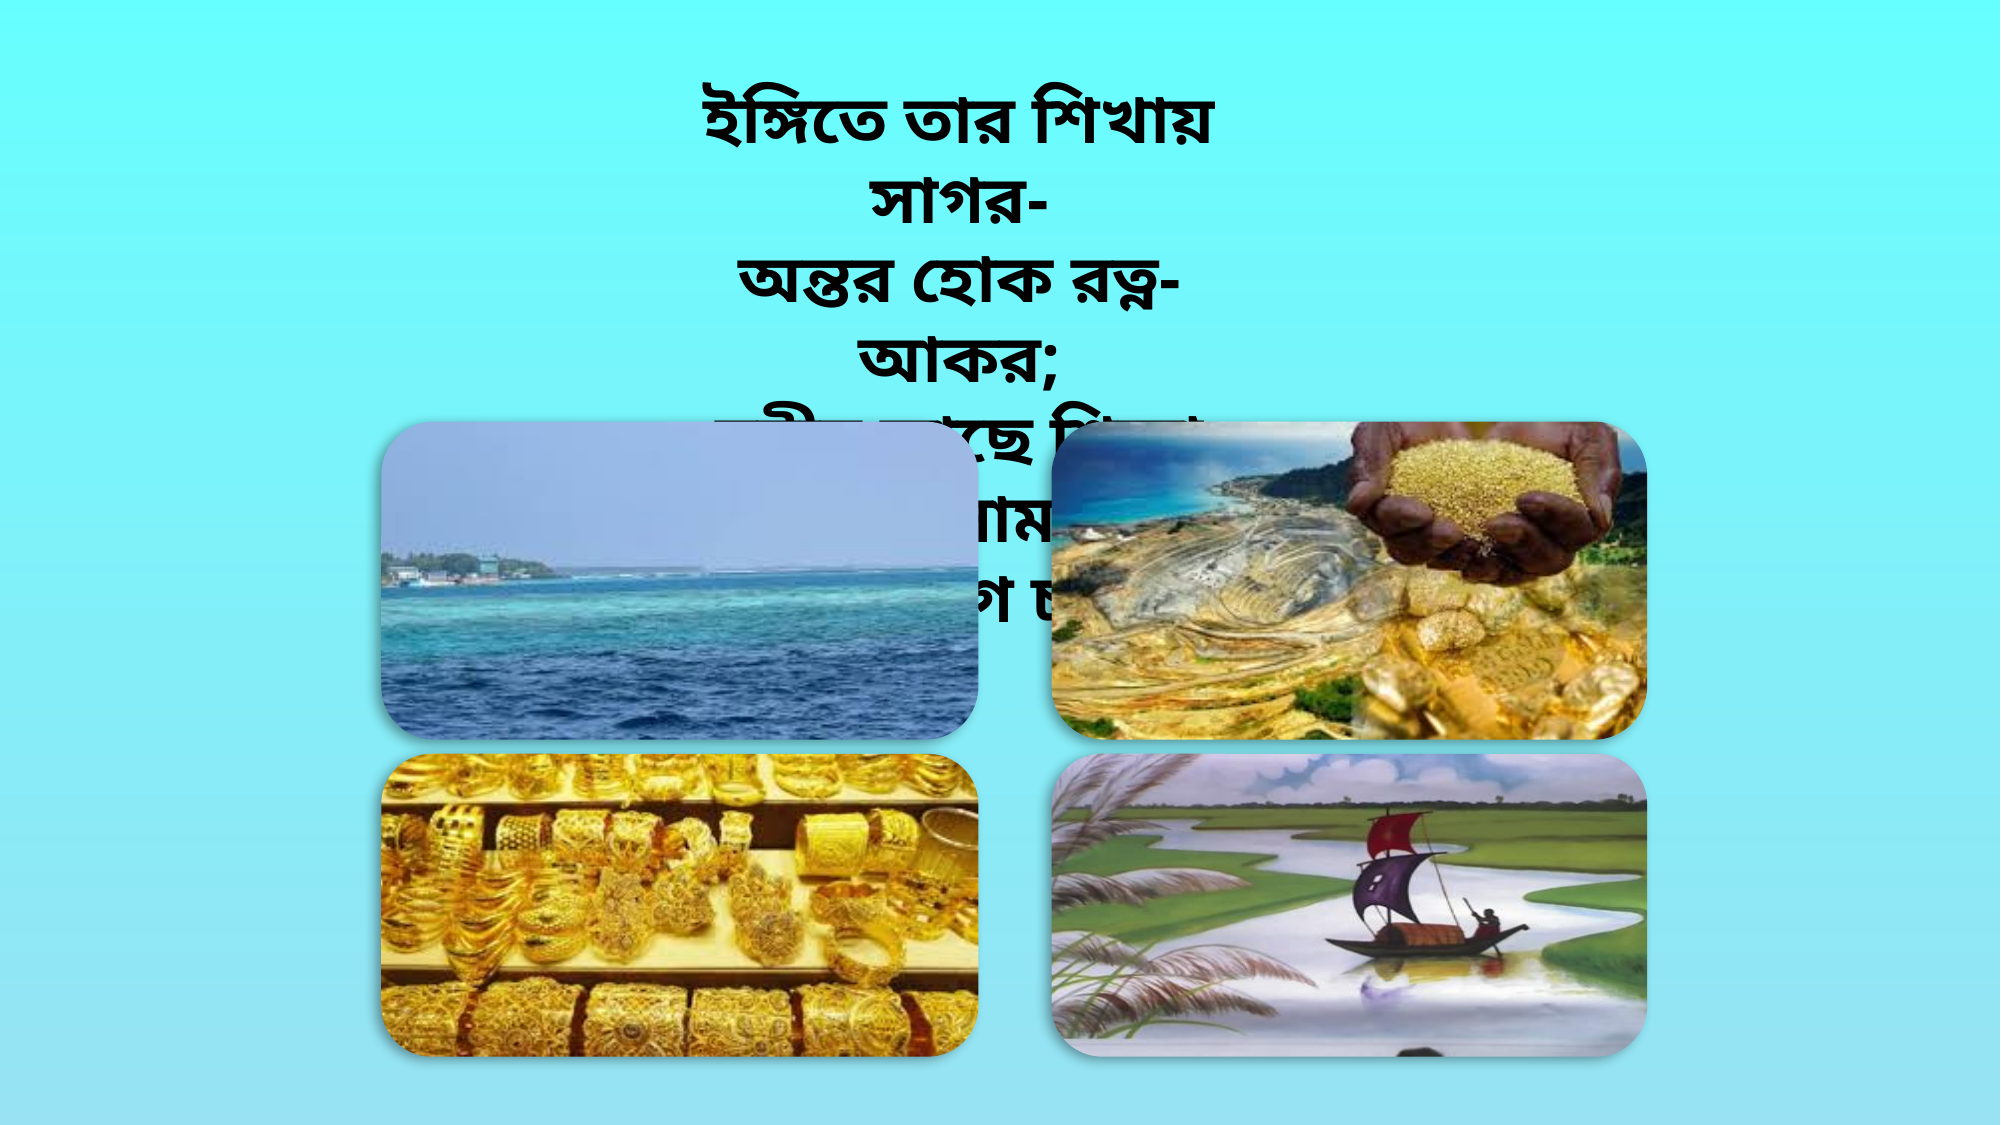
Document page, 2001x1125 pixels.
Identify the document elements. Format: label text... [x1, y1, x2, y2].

picture [381, 753, 979, 1057]
picture [1051, 421, 1648, 740]
text_box ইঙ্গিতে তার শিখায় সাগর- অন্তর হোক রত্ন-আকর; নদীর কাছে শিক্ষা পেলাম আপন বেগে চলতে। [638, 69, 1281, 644]
picture [1051, 753, 1648, 1057]
picture [381, 421, 979, 740]
